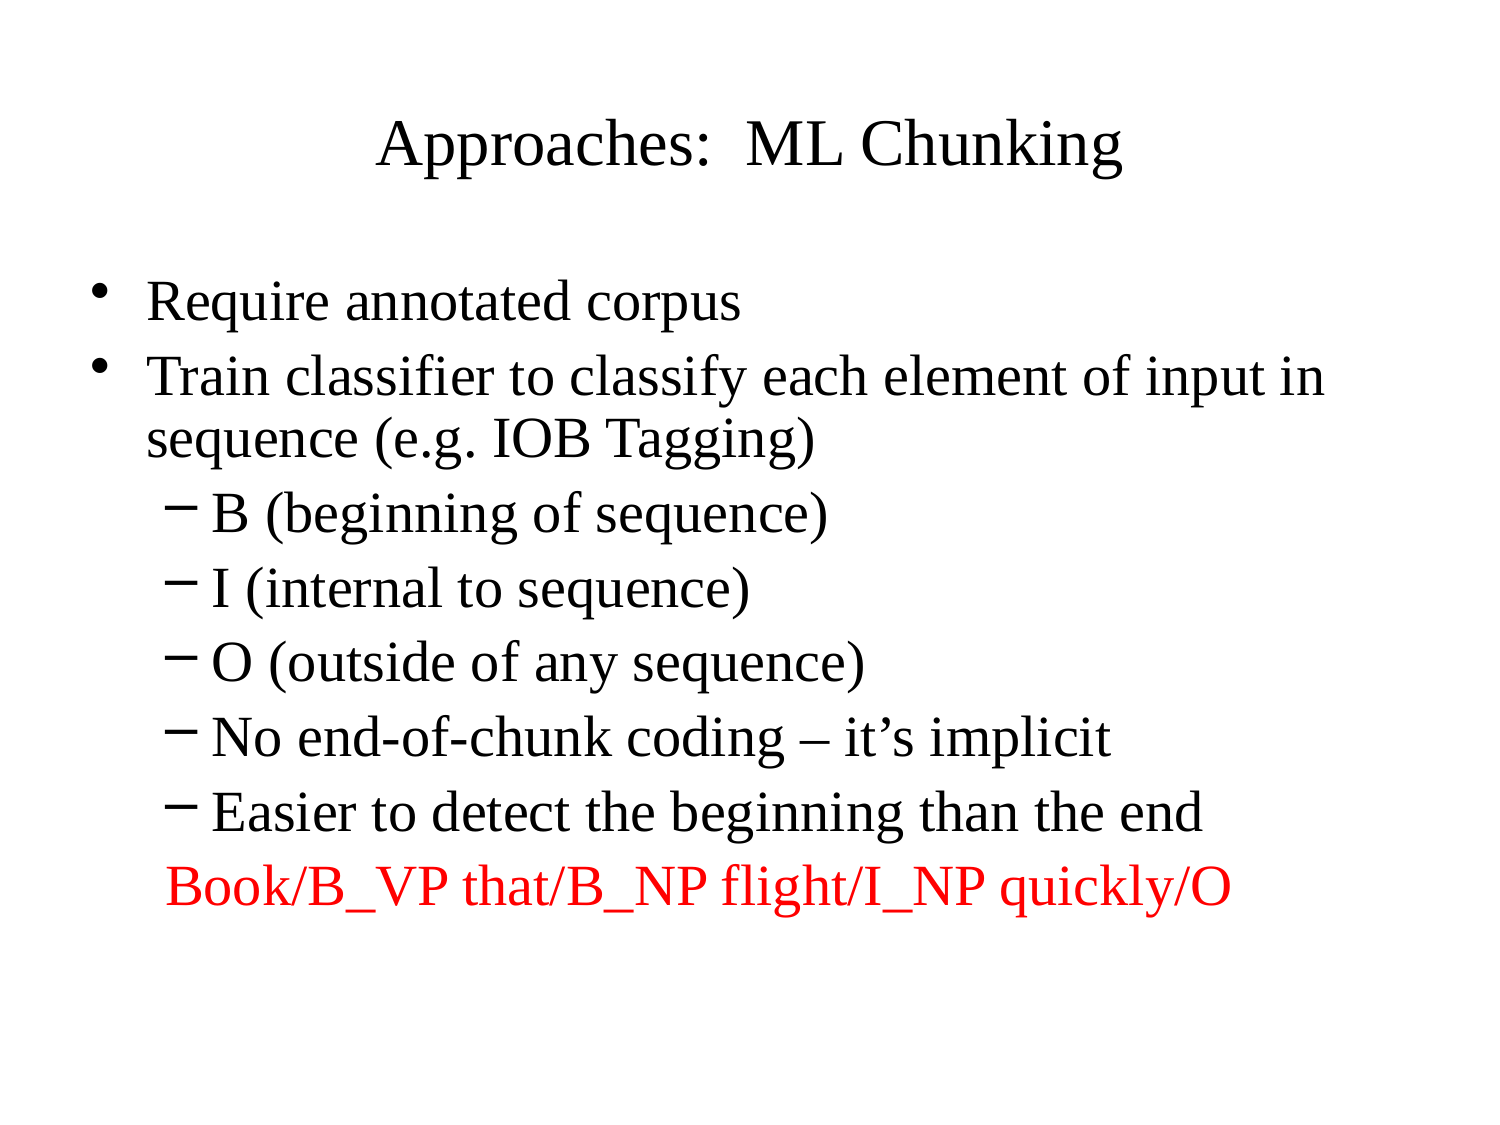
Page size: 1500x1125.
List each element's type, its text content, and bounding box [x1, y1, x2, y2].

title Approaches: ML Chunking [74, 44, 1426, 233]
list Require annotated corpus Train classifier to classify each element of input in sequence (e.g. IOB Tagging) B (beginning of sequence) I (internal to sequence) O (outside of any sequence) No end-of-chunk coding – it’s implicit Easier to detect the beginning than the end Book/B_VP that/B_NP flight/I_NP quickly/O [74, 262, 1426, 1006]
